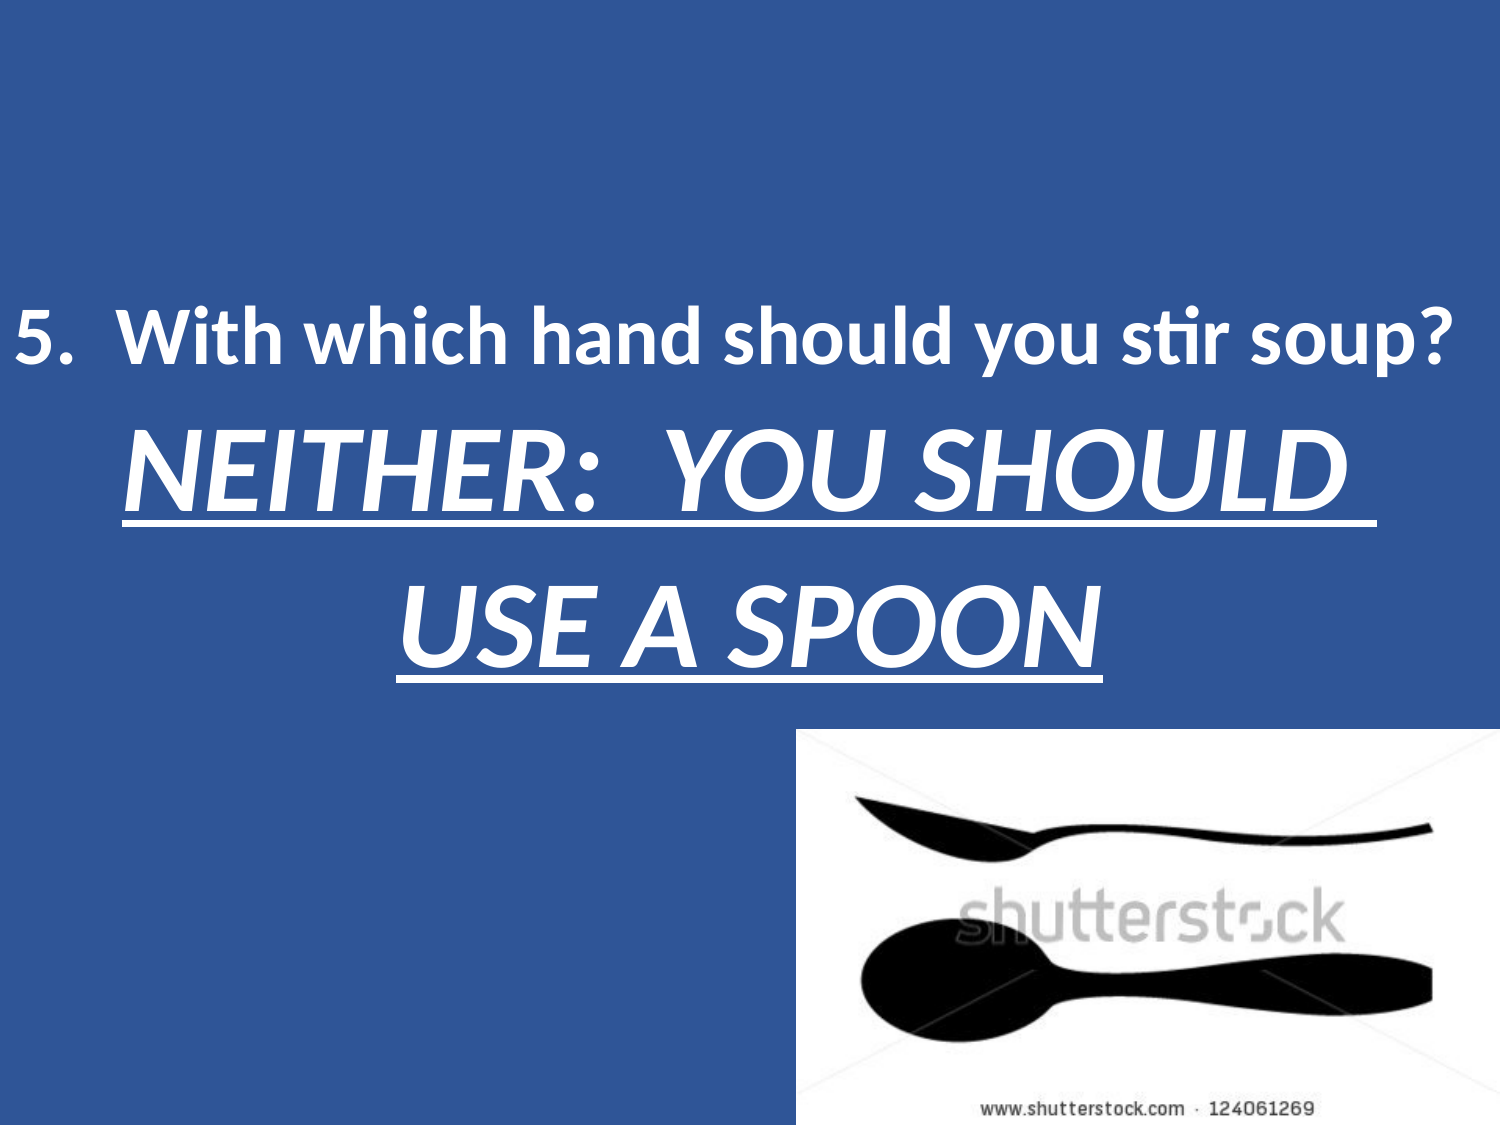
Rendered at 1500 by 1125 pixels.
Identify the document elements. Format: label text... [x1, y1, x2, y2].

picture [796, 729, 1500, 1125]
list 5. With which hand should you stir soup? NEITHER: YOU SHOULD USE A SPOON [0, 0, 1500, 912]
